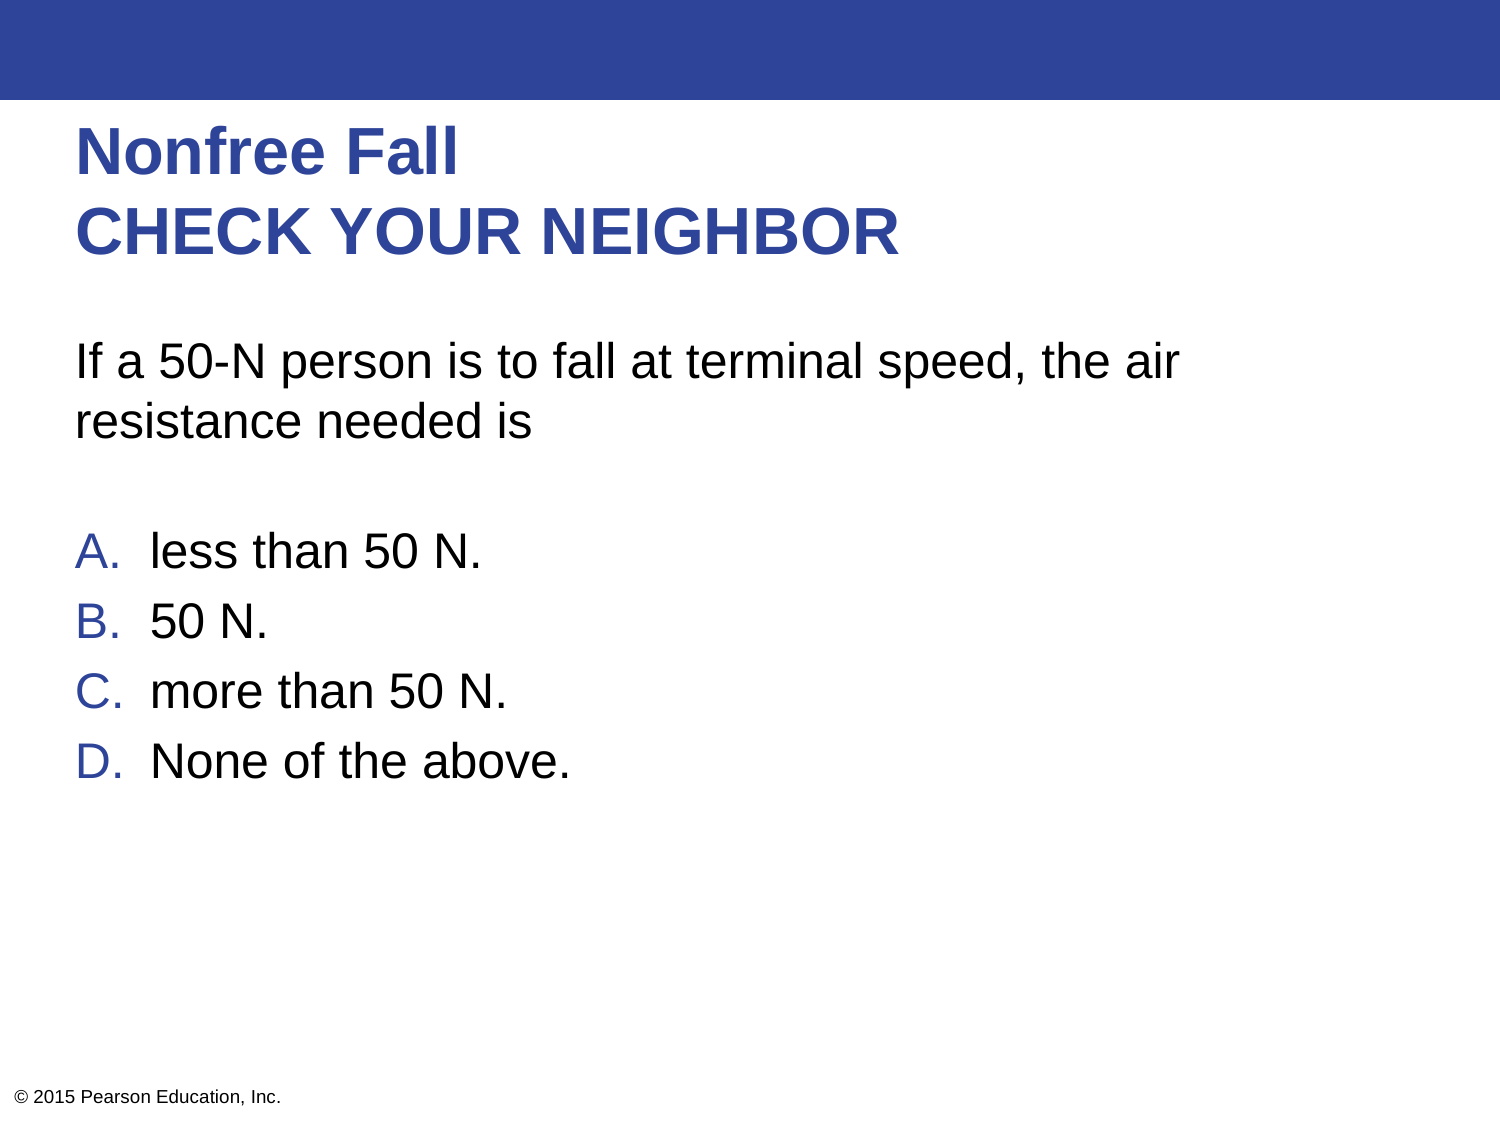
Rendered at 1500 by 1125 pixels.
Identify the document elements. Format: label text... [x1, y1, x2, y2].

footer © 2015 Pearson Education, Inc. [14, 1084, 900, 1115]
title Nonfree Fall CHECK YOUR NEIGHBOR [0, 100, 1500, 278]
list If a 50-N person is to fall at terminal speed, the air resistance needed is less than 50 N. 50 N. more than 50 N. None of the above. [59, 321, 1410, 1085]
